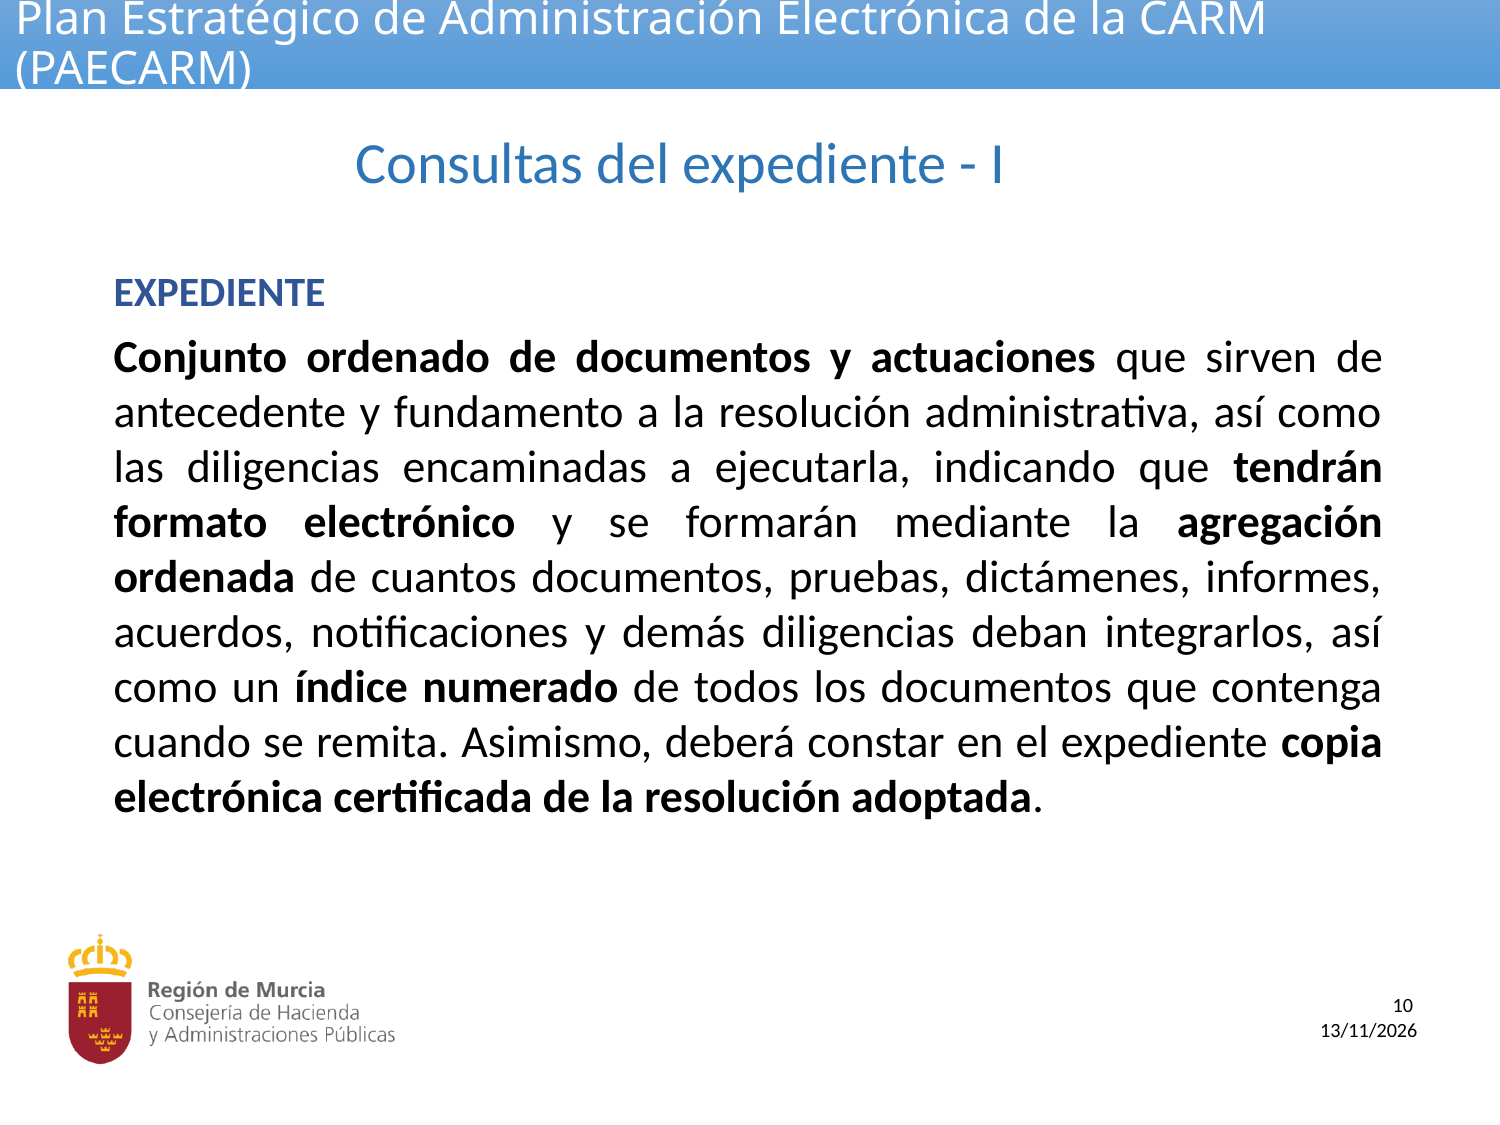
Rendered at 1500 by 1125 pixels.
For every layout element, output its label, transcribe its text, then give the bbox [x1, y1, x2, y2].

text_box EXPEDIENTE Conjunto ordenado de documentos y actuaciones que sirven de antecedente y fundamento a la resolución administrativa, así como las diligencias encaminadas a ejecutarla, indicando que tendrán formato electrónico y se formarán mediante la agregación ordenada de cuantos documentos, pruebas, dictámenes, informes, acuerdos, notificaciones y demás diligencias deban integrarlos, así como un índice numerado de todos los documentos que contenga cuando se remita. Asimismo, deberá constar en el expediente copia electrónica certificada de la resolución adoptada. [23, 211, 1398, 977]
picture [0, 893, 977, 1125]
text_box Consultas del expediente - I [156, 117, 1205, 211]
title Plan Estratégico de Administración Electrónica de la CARM (PAECARM) [0, 0, 1500, 89]
